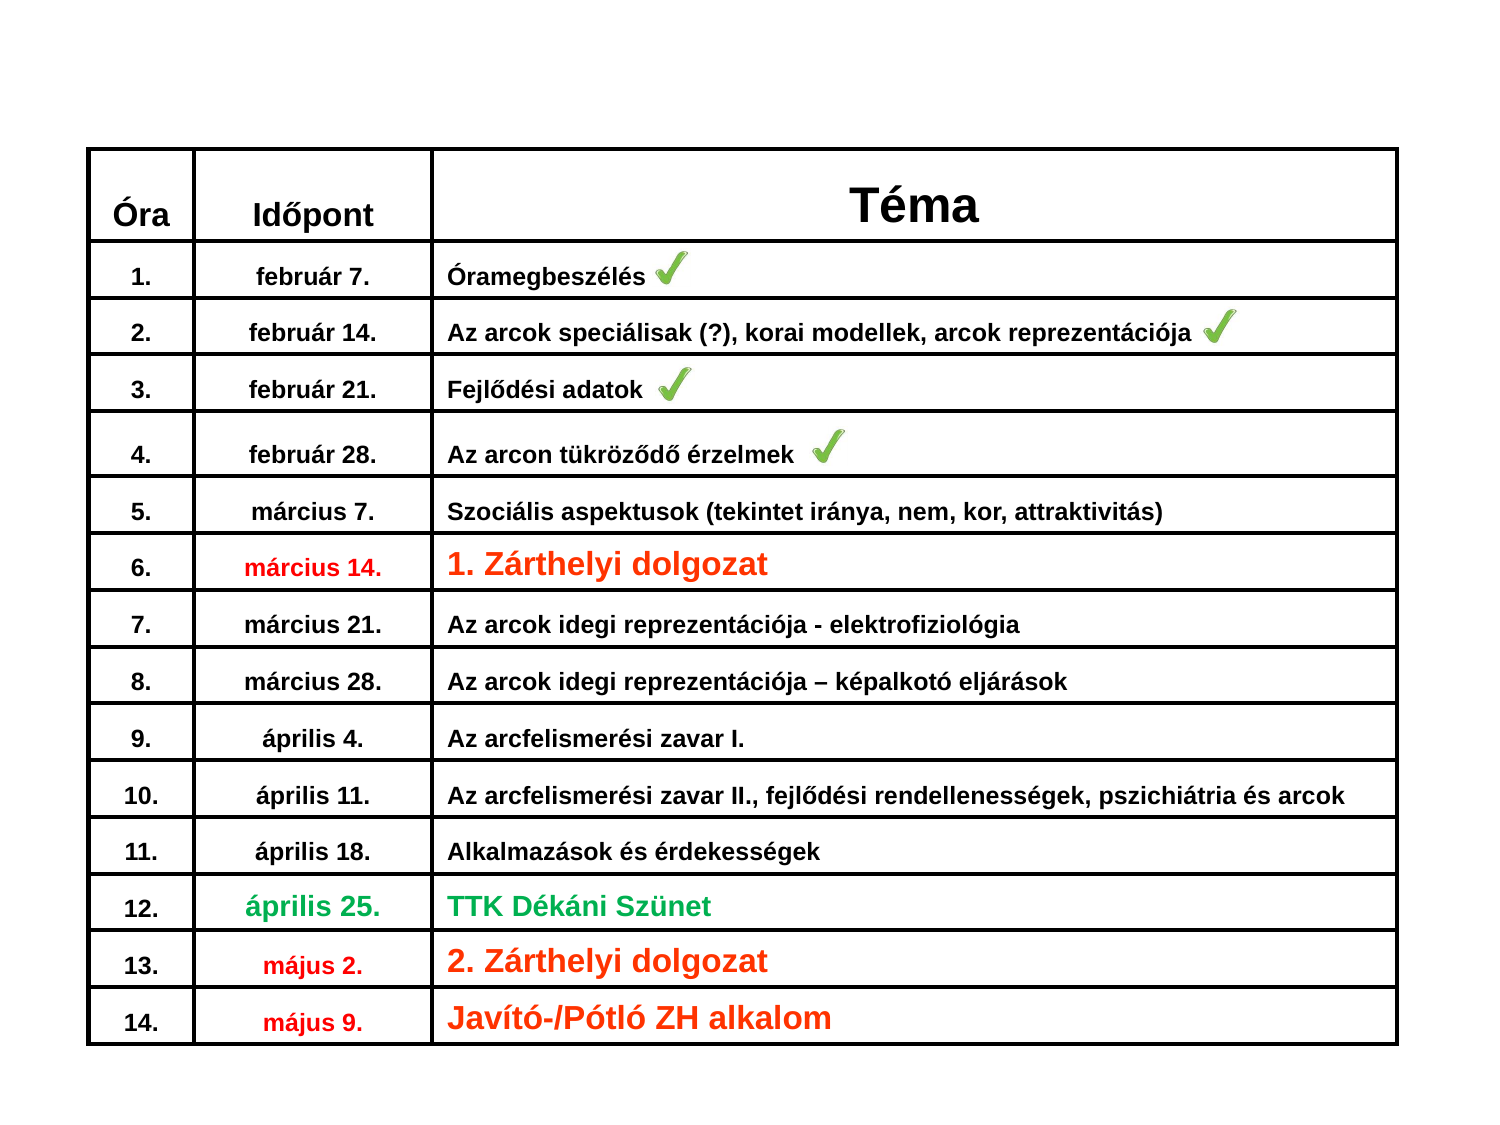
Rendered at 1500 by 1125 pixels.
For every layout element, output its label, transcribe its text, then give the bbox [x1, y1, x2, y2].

table_cell TTK Dékáni Szünet [434, 876, 1395, 928]
table_cell Az arcok speciálisak (?), korai modellek, arcok reprezentációja [434, 300, 1395, 352]
table_cell április 25. [196, 876, 430, 928]
table_header Óra [91, 151, 192, 239]
table_cell 4. [91, 413, 192, 474]
table_cell 11. [91, 819, 192, 872]
table_cell 10. [91, 762, 192, 815]
table_cell Javító-/Pótló ZH alkalom [434, 989, 1395, 1042]
picture [808, 426, 849, 466]
table_cell 2. [91, 300, 192, 352]
table_cell Szociális aspektusok (tekintet iránya, nem, kor, attraktivitás) [434, 478, 1395, 531]
table_cell 2. Zárthelyi dolgozat [434, 932, 1395, 985]
table_cell Az arcon tükröződő érzelmek [434, 413, 1395, 474]
table_cell február 7. [196, 243, 430, 296]
table_cell március 7. [196, 478, 430, 531]
table_cell április 18. [196, 819, 430, 872]
table_cell 5. [91, 478, 192, 531]
table_cell 14. [91, 989, 192, 1042]
table_cell 6. [91, 535, 192, 588]
table_cell Fejlődési adatok [434, 356, 1395, 409]
table_cell február 14. [196, 300, 430, 352]
table_cell 8. [91, 649, 192, 701]
table_cell február 28. [196, 413, 430, 474]
table_cell március 28. [196, 649, 430, 701]
table_cell 1. Zárthelyi dolgozat [434, 535, 1395, 588]
table_cell március 14. [196, 535, 430, 588]
table_cell Az arcfelismerési zavar II., fejlődési rendellenességek, pszichiátria és arcok [434, 762, 1395, 815]
table_header Téma [434, 151, 1395, 239]
table_cell április 4. [196, 705, 430, 758]
table_cell 13. [91, 932, 192, 985]
table_cell 7. [91, 592, 192, 645]
table_cell május 9. [196, 989, 430, 1042]
table_cell Alkalmazások és érdekességek [434, 819, 1395, 872]
table_cell 12. [91, 876, 192, 928]
table_cell Az arcok idegi reprezentációja - elektrofiziológia [434, 592, 1395, 645]
table_cell május 2. [196, 932, 430, 985]
picture [651, 247, 692, 288]
table_cell Óramegbeszélés [434, 243, 1395, 296]
picture [1200, 306, 1240, 346]
table_header Időpont [196, 151, 430, 239]
picture [655, 364, 695, 404]
table_cell február 21. [196, 356, 430, 409]
table_cell 9. [91, 705, 192, 758]
table_cell március 21. [196, 592, 430, 645]
table_cell április 11. [196, 762, 430, 815]
table_cell 3. [91, 356, 192, 409]
table_cell 1. [91, 243, 192, 296]
table_cell Az arcok idegi reprezentációja – képalkotó eljárások [434, 649, 1395, 701]
table_cell Az arcfelismerési zavar I. [434, 705, 1395, 758]
